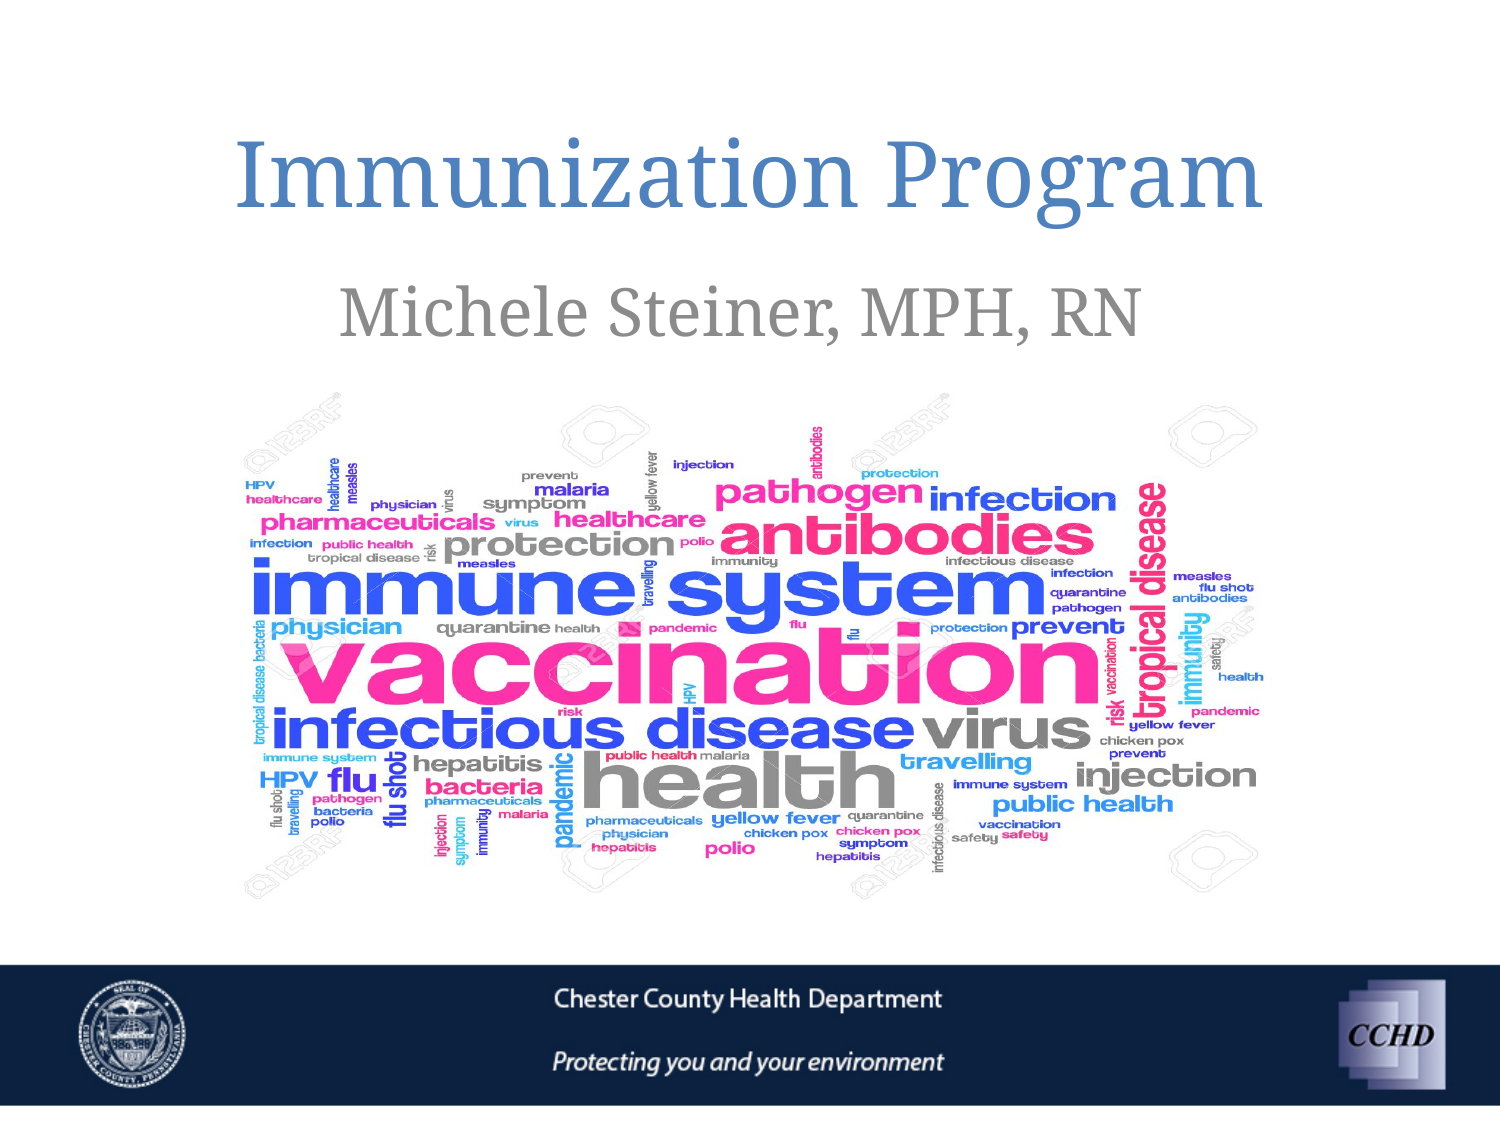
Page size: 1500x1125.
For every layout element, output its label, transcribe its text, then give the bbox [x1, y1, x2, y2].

subtitle Michele Steiner, MPH, RN [225, 262, 1276, 373]
picture [0, 0, 1500, 1125]
title Immunization Program [112, 50, 1388, 292]
